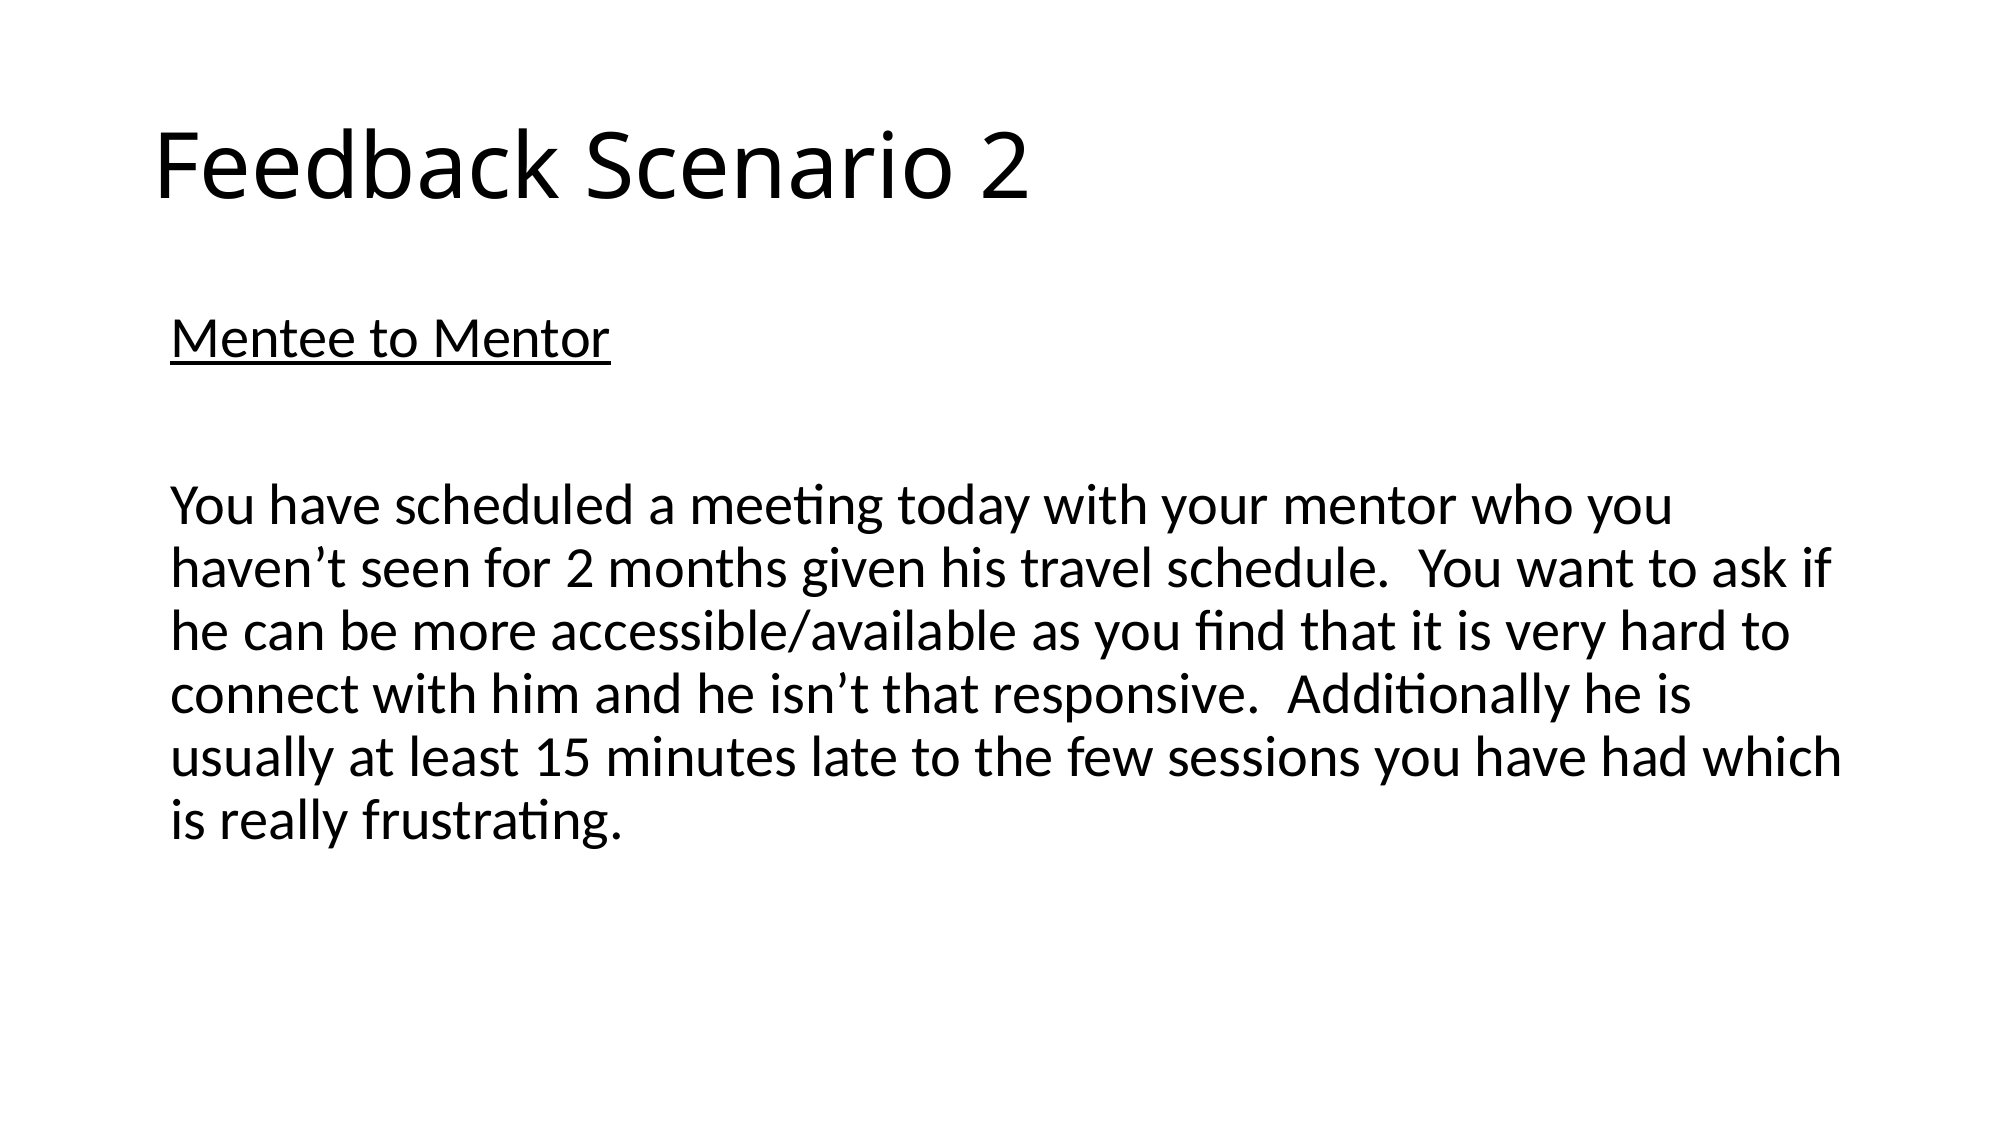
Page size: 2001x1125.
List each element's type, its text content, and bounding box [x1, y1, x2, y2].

list Mentee to Mentor You have scheduled a meeting today with your mentor who you haven’t seen for 2 months given his travel schedule. You want to ask if he can be more accessible/available as you find that it is very hard to connect with him and he isn’t that responsive. Additionally he is usually at least 15 minutes late to the few sessions you have had which is really frustrating. [137, 299, 1863, 1014]
title Feedback Scenario 2 [137, 59, 1863, 278]
